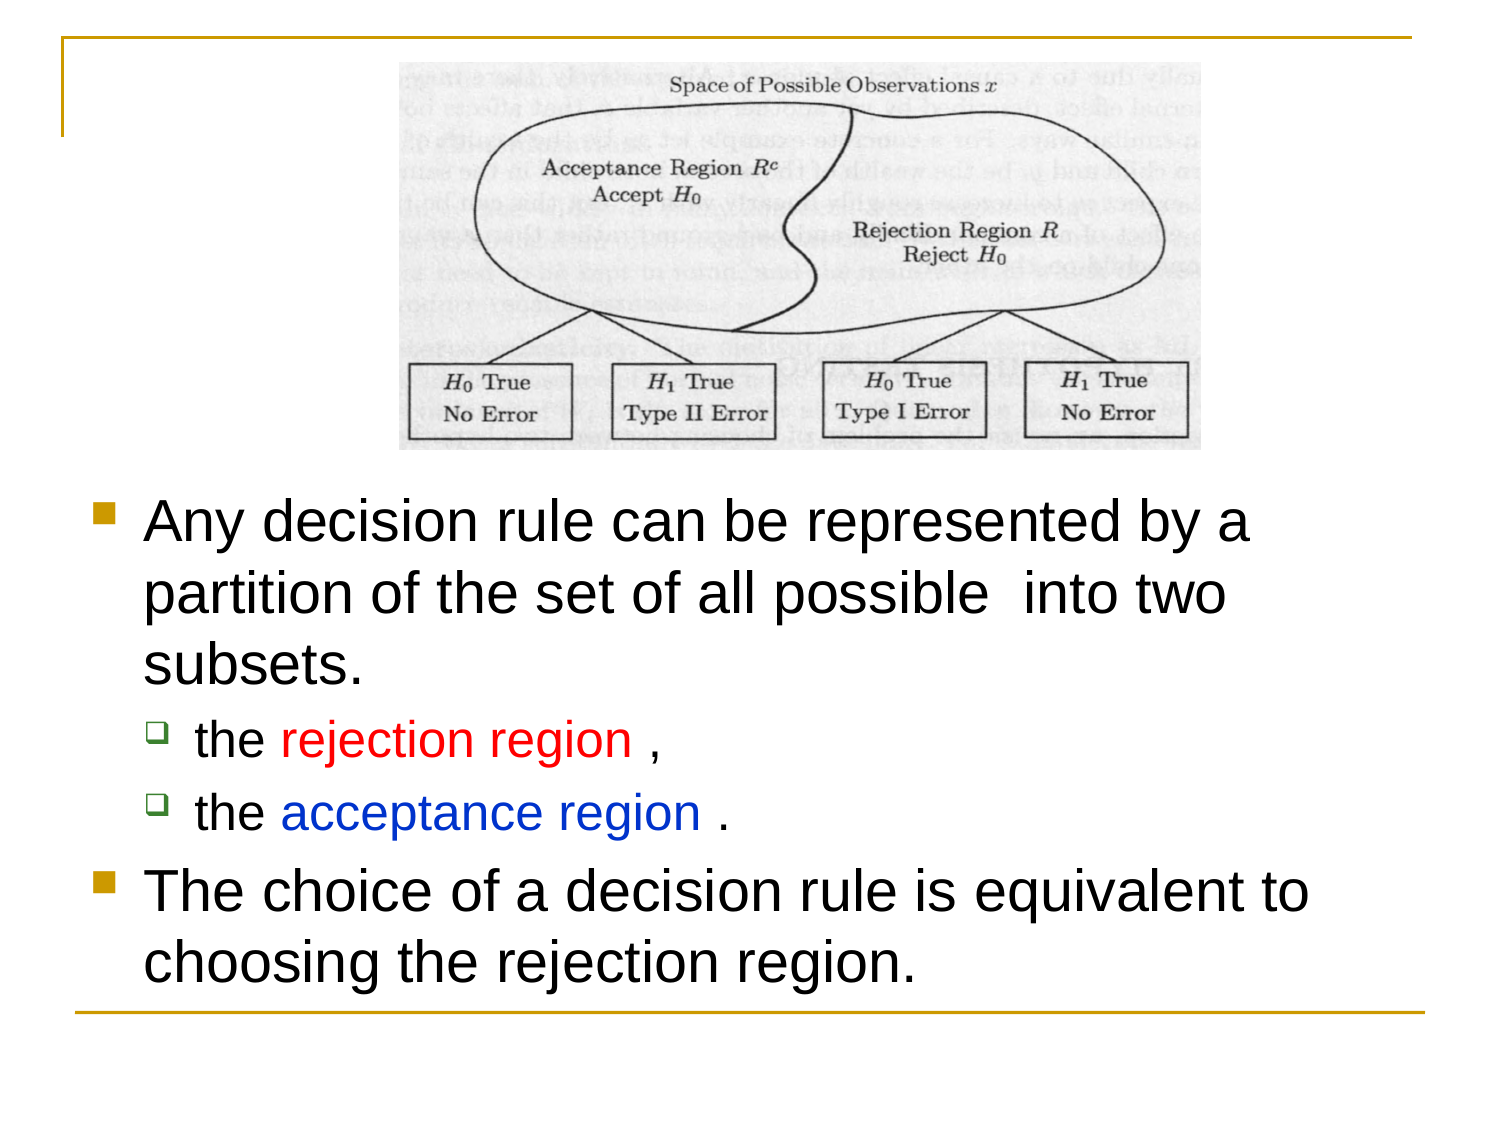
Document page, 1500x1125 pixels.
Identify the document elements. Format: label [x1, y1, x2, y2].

picture [399, 62, 1201, 451]
